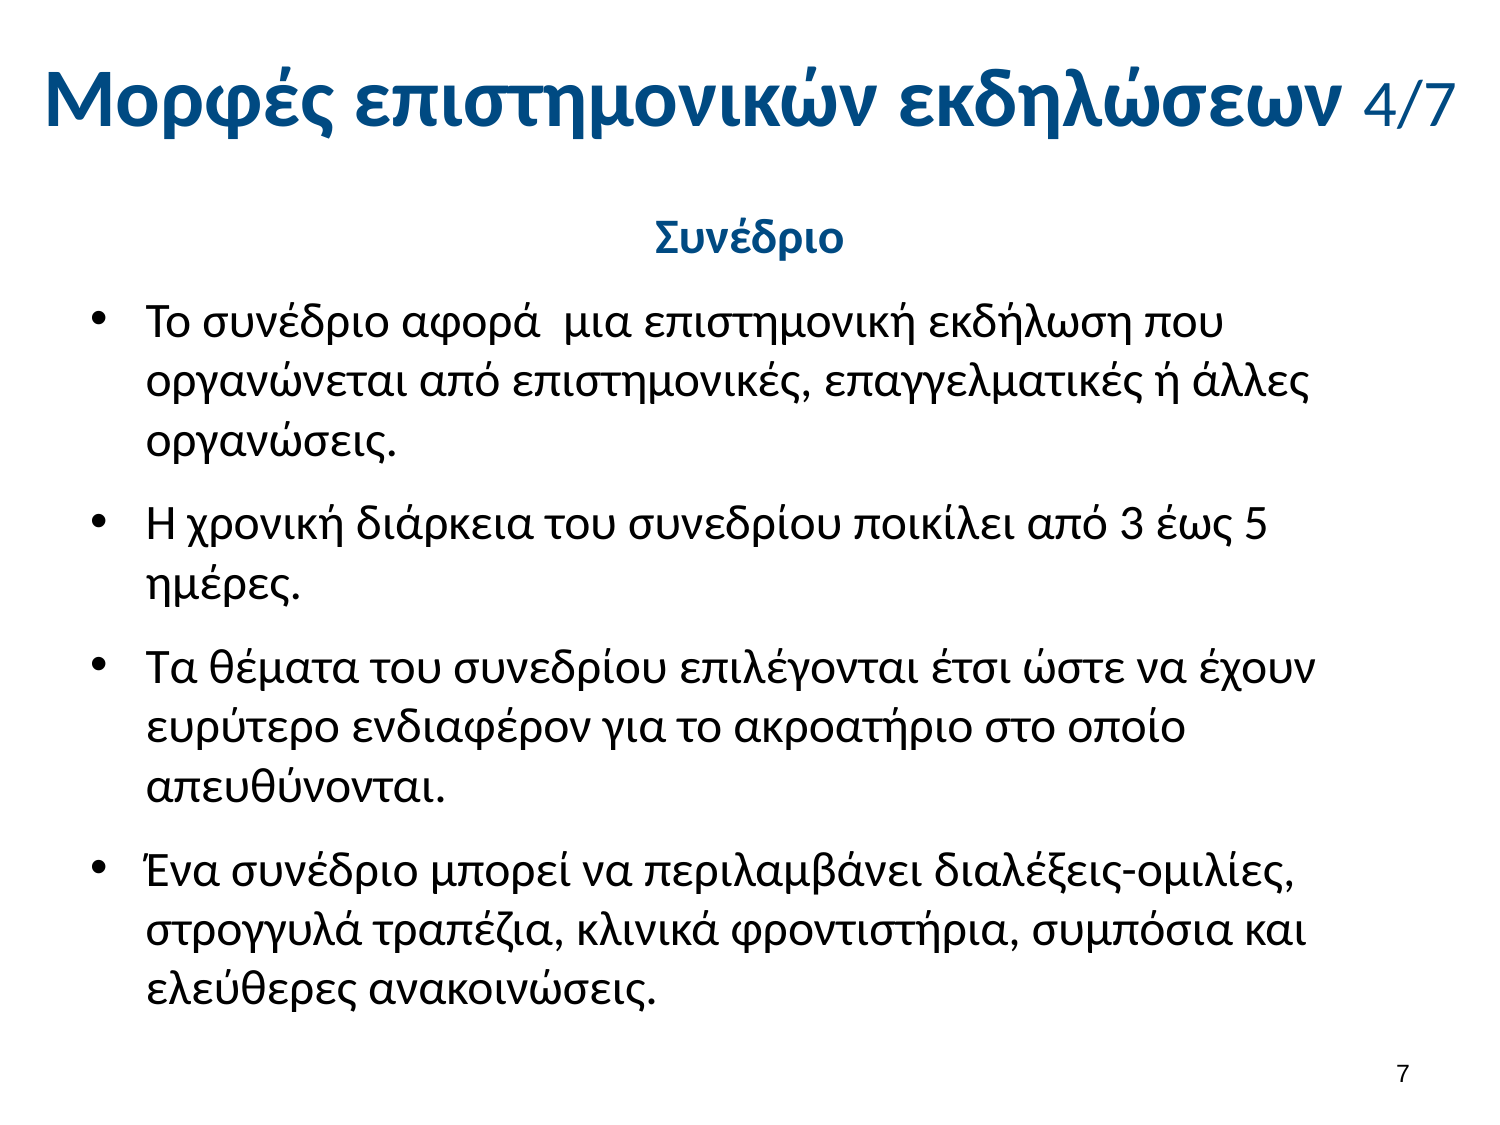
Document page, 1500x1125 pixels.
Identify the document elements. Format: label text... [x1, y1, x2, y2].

title Μορφές επιστημονικών εκδηλώσεων 4/7 [0, 19, 1500, 169]
slide_number 6 [1074, 1042, 1425, 1103]
list Συνέδριο Το συνέδριο αφορά μια επιστημονική εκδήλωση που οργανώνεται από επιστημονικές, επαγγελματικές ή άλλες οργανώσεις. Η χρονική διάρκεια του συνεδρίου ποικίλει από 3 έως 5 ημέρες. Τα θέματα του συνεδρίου επιλέγονται έτσι ώστε να έχουν ευρύτερο ενδιαφέρον για το ακροατήριο στο οποίο απευθύνονται. Ένα συνέδριο μπορεί να περιλαμβάνει διαλέξεις-ομιλίες, στρογγυλά τραπέζια, κλινικά φροντιστήρια, συμπόσια και ελεύθερες ανακοινώσεις. [75, 196, 1425, 1024]
